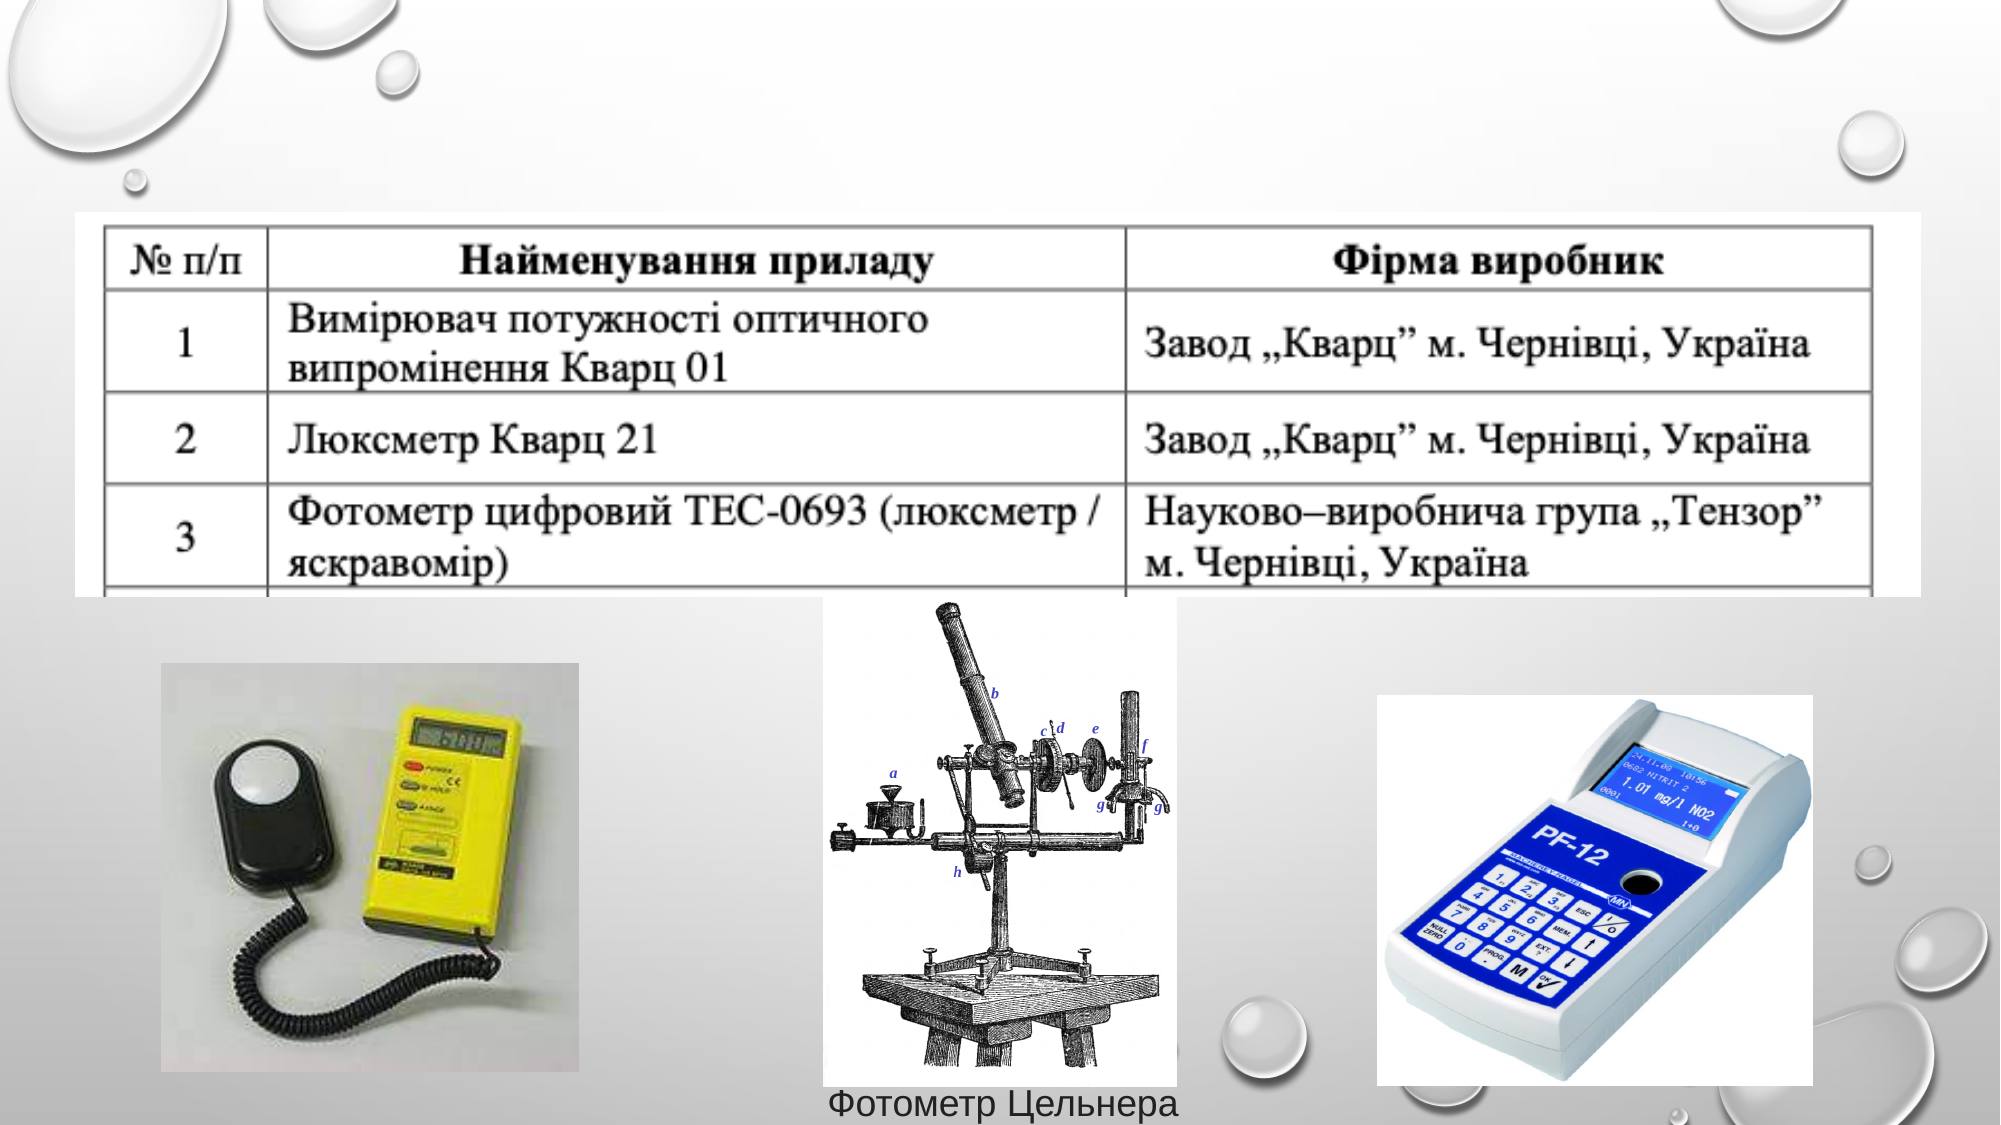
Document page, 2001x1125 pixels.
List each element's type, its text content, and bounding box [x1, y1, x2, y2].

picture [0, 0, 2000, 1125]
text_box Фотометр Цельнера [812, 1071, 1813, 1125]
